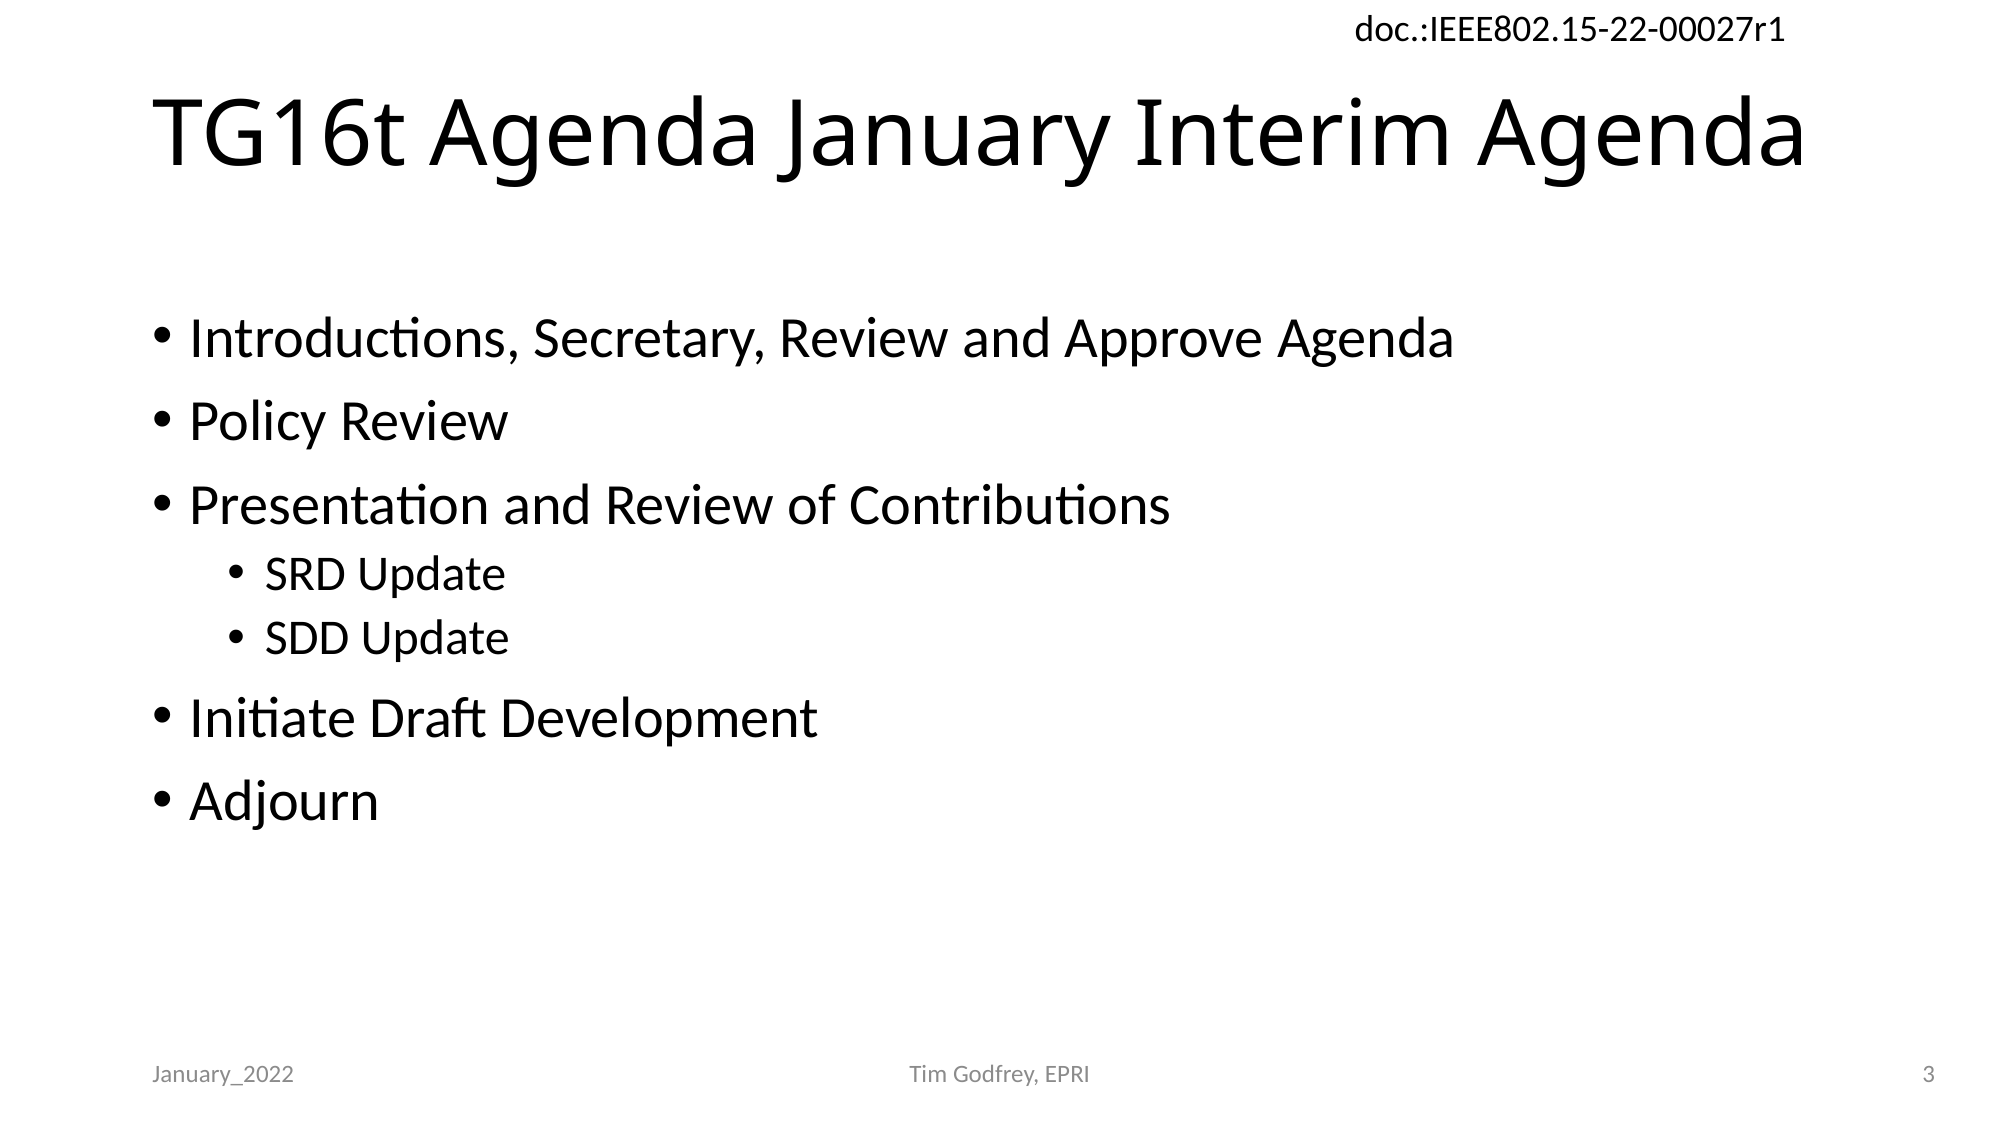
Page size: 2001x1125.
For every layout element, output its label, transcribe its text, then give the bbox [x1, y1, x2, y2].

title TG16t Agenda January Interim Agenda [137, 59, 1863, 213]
footer Tim Godfrey, EPRI [662, 1042, 1338, 1103]
slide_number January_2022 [137, 1042, 588, 1103]
list Introductions, Secretary, Review and Approve Agenda Policy Review Presentation and Review of Contributions SRD Update SDD Update Initiate Draft Development Adjourn [137, 299, 1863, 1014]
slide_number 3 [1462, 1042, 1950, 1103]
